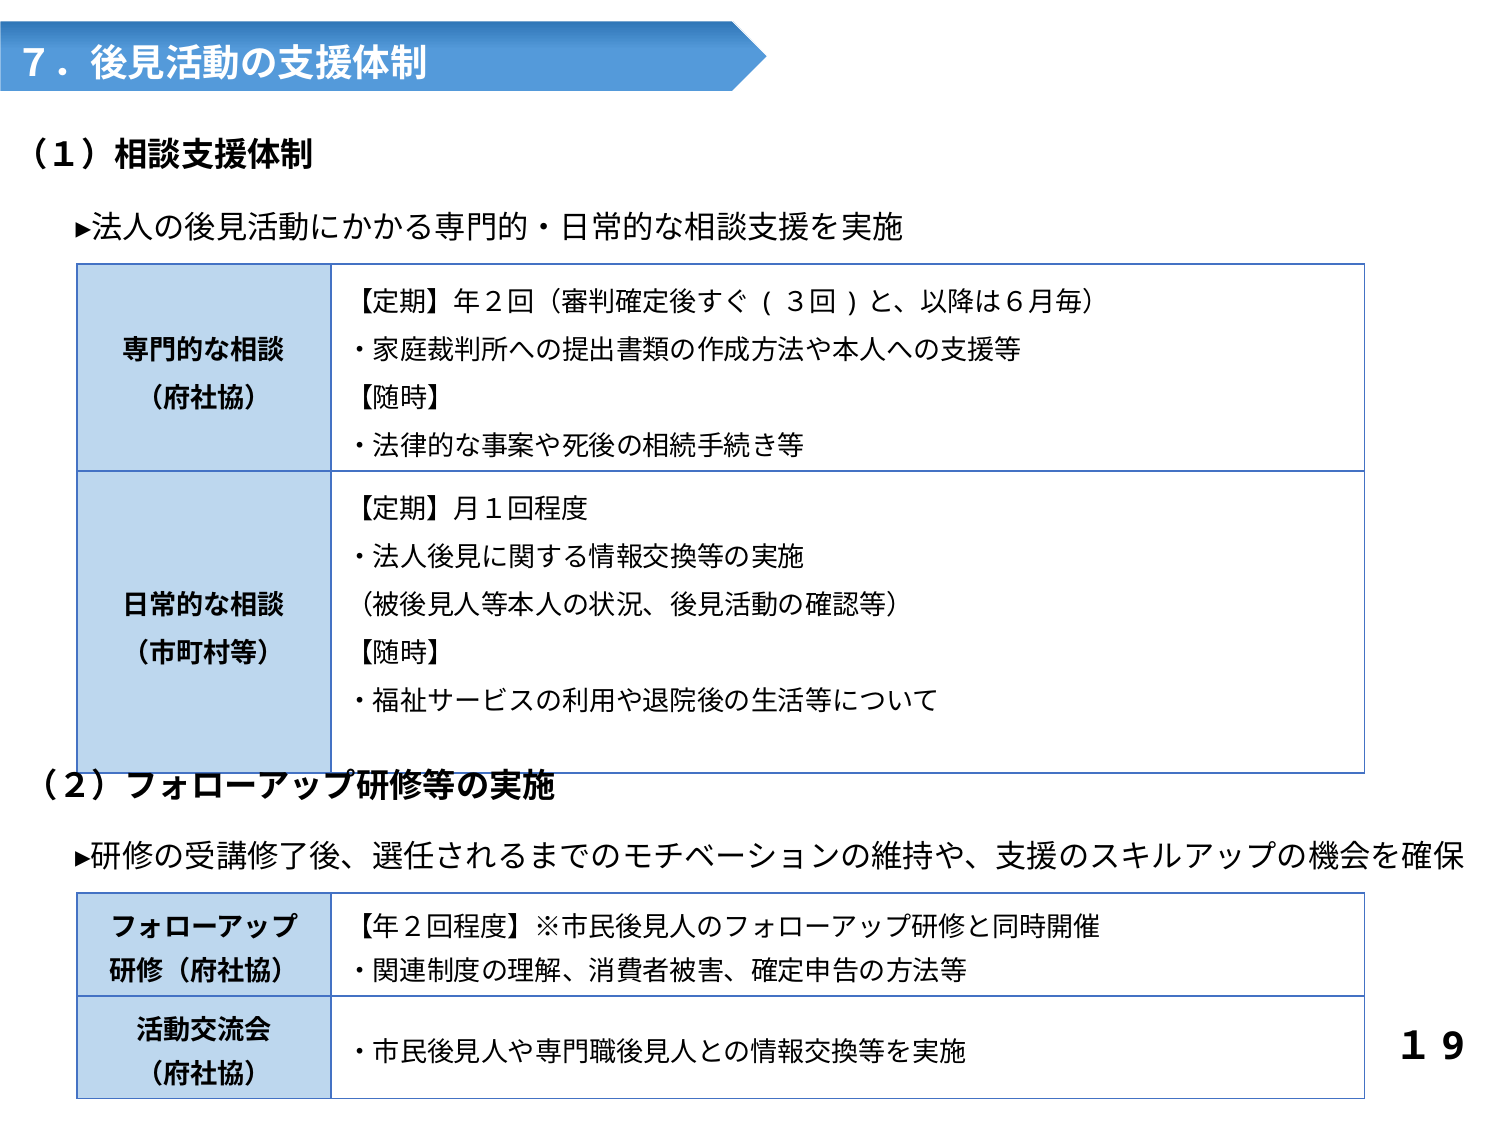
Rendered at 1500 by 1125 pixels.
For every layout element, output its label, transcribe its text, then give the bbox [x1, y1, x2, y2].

text_box ７．後見活動の支援体制 [0, 20, 769, 93]
text_box （２）フォローアップ研修等の実施 [10, 760, 1500, 814]
table_header フォローアップ 研修（府社協） [78, 894, 330, 995]
text_box （１）相談支援体制 [0, 130, 1500, 191]
text_box ▸法人の後見活動にかかる専門的・日常的な相談支援を実施 [29, 184, 1483, 252]
table_cell ・市民後見人や専門職後見人との情報交換等を実施 [332, 997, 1364, 1098]
table_cell 【定期】月１回程度 ・法人後見に関する情報交換等の実施 （被後見人等本人の状況、後見活動の確認等） 【随時】 ・福祉サービスの利用や退院後の生活等について [332, 472, 1364, 760]
table_header 【年２回程度】※市民後見人のフォローアップ研修と同時開催 ・関連制度の理解、消費者被害、確定申告の方法等 [332, 894, 1364, 995]
table_header 【定期】年２回（審判確定後すぐ(３回)と、以降は６月毎） ・家庭裁判所への提出書類の作成方法や本人への支援等 【随時】 ・法律的な事案や死後の相続手続き等 [332, 265, 1364, 470]
text_box １9 [1358, 1009, 1500, 1079]
table_header 専門的な相談 （府社協） [78, 265, 330, 470]
table_cell 活動交流会 （府社協） [78, 997, 330, 1098]
text_box ▸研修の受講修了後、選任されるまでのモチベーションの維持や、支援のスキルアップの機会を確保 [29, 814, 1482, 881]
table_cell 日常的な相談 （市町村等） [78, 472, 330, 760]
